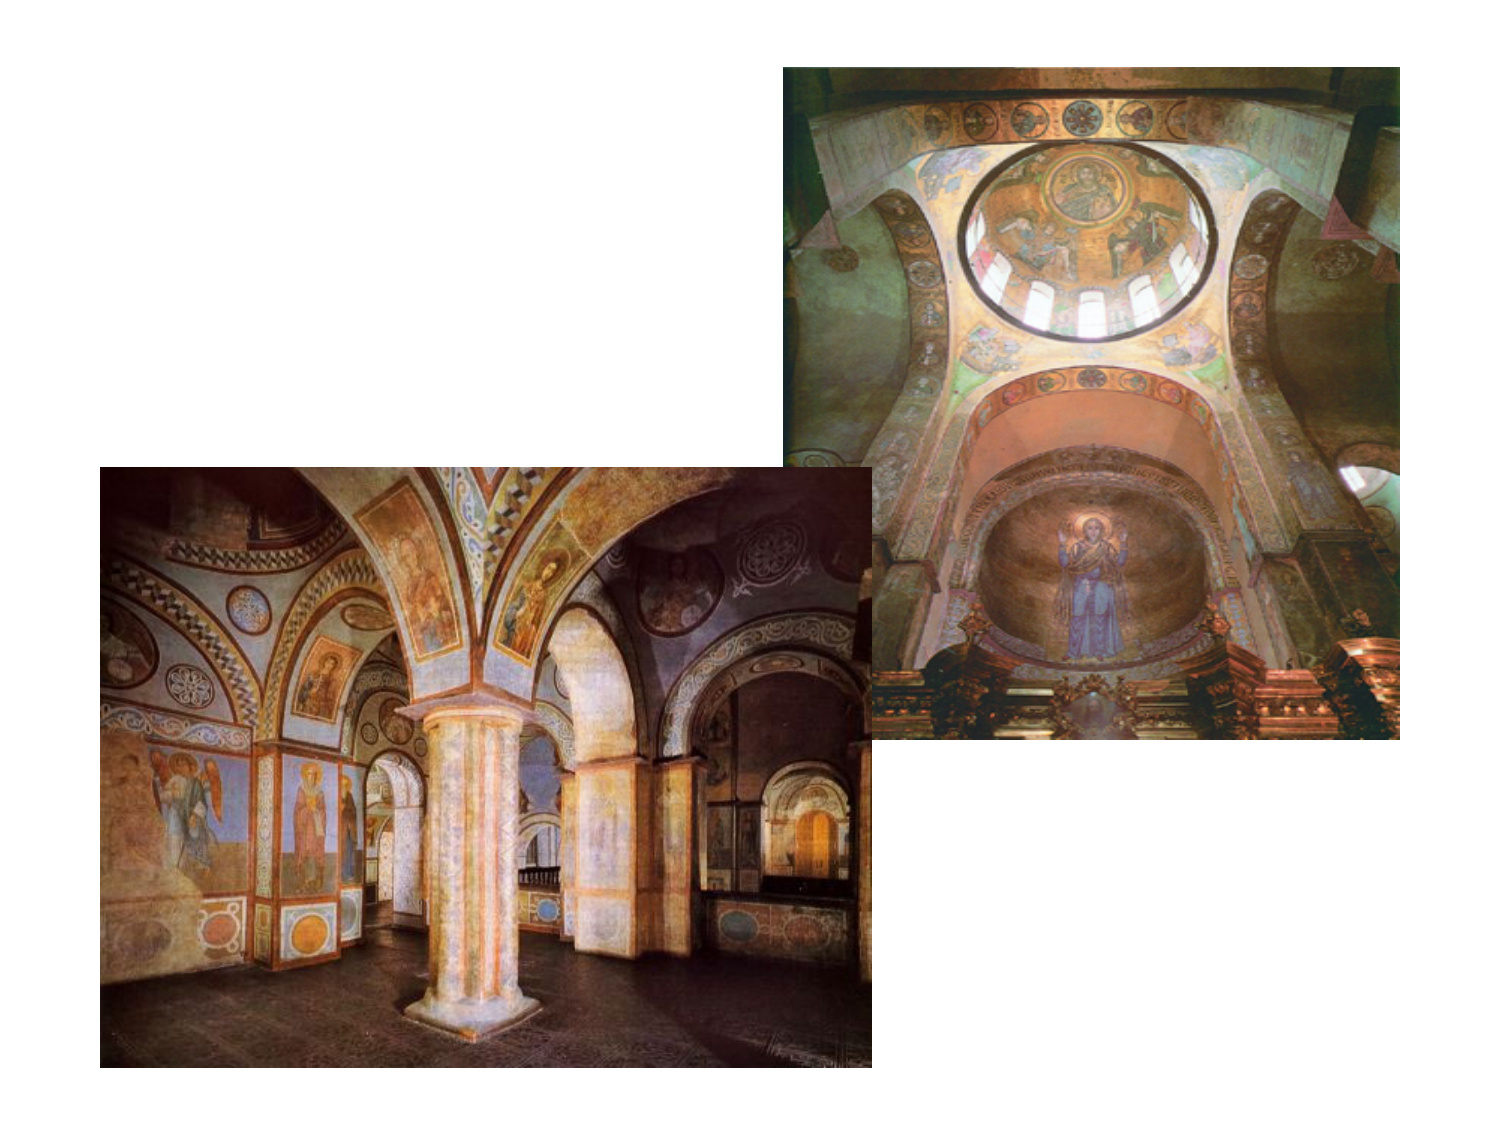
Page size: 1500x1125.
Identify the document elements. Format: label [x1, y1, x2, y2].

picture [100, 67, 1400, 1068]
